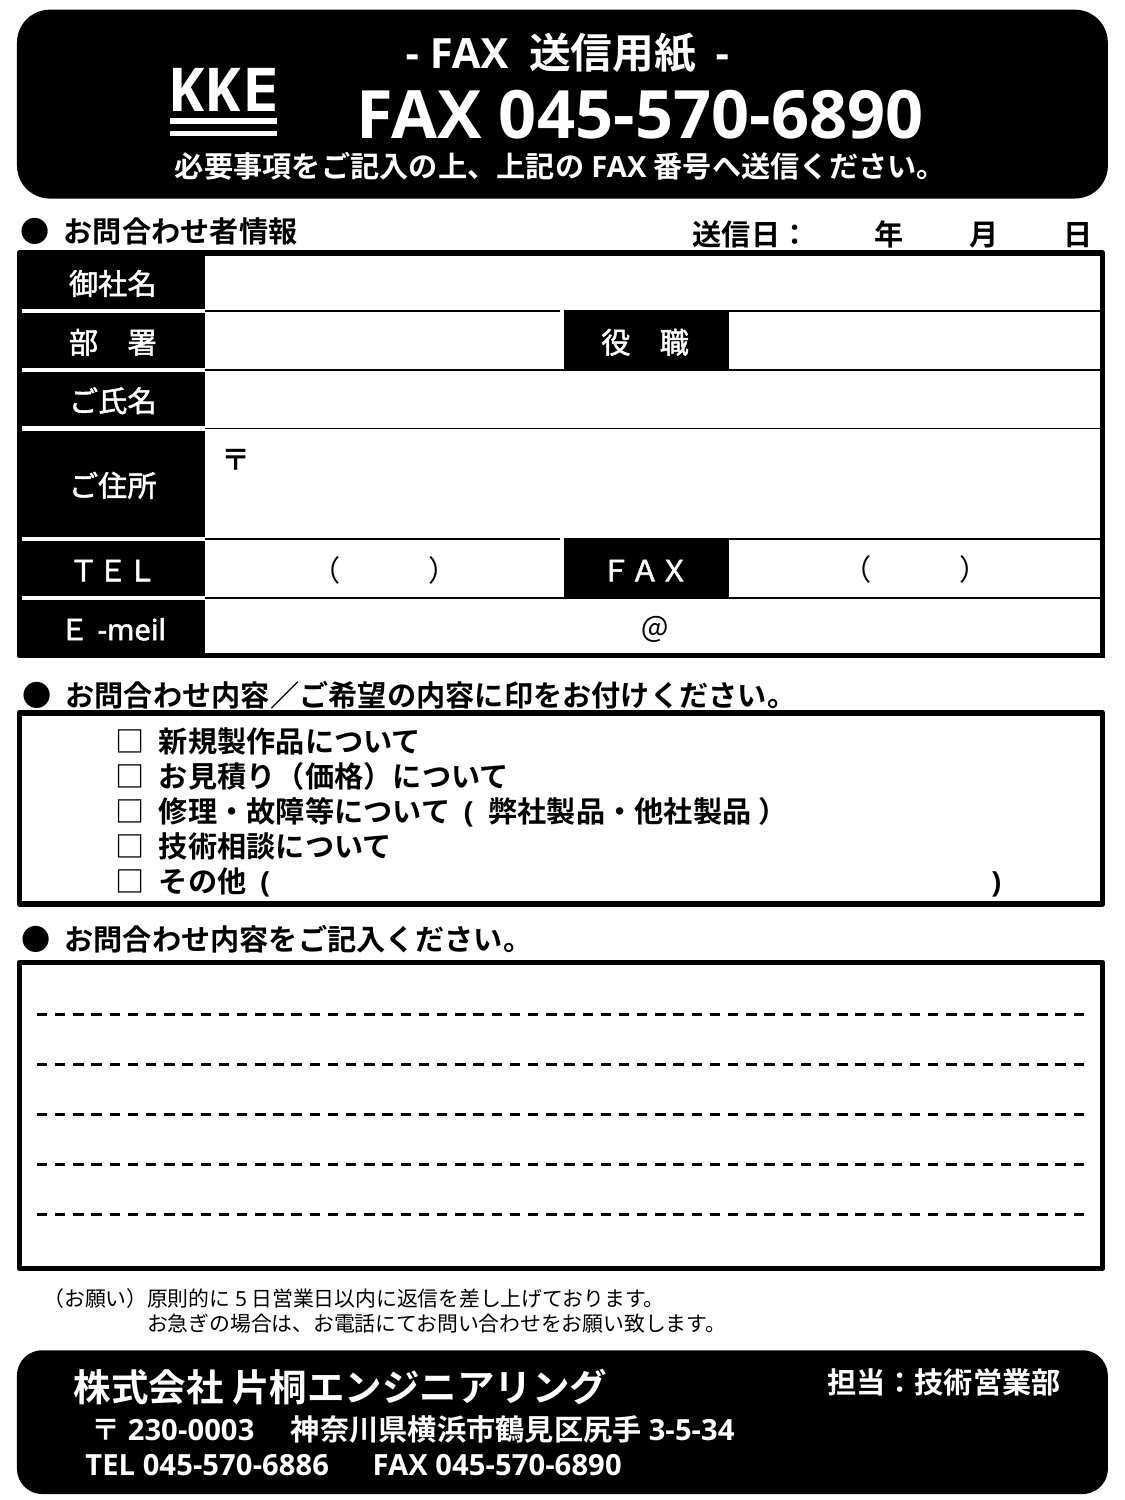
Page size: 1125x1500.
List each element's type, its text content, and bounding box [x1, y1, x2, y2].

text_box （お願い）原則的に5日営業日以内に返信を差し上げております。 お急ぎの場合は、お電話にてお問い合わせをお願い致します。 [28, 1277, 741, 1343]
text_box FAX 045-570-6890 [341, 64, 940, 141]
text_box 送信日： 年 月 日 [677, 208, 1109, 259]
text_box □ 新規製作品について □ お見積り（価格）について □ 修理・故障等について ( 弊社製品・他社製品 ） □ 技術相談について □ その他 ( ) [101, 715, 1017, 906]
text_box 担当：技術営業部 [791, 1357, 1097, 1407]
text_box ● お問合わせ者情報 [5, 206, 313, 256]
text_box [17, 251, 1105, 658]
text_box - FAX 送信用紙 - [390, 19, 745, 64]
text_box [17, 960, 1105, 1270]
text_box 必要事項をご記入の上、上記のFAX番号へ送信ください。 [160, 141, 961, 191]
text_box [17, 711, 1105, 906]
text_box ● お問合わせ内容をご記入ください。 [6, 913, 548, 964]
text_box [155, 43, 328, 134]
text_box ● お問合わせ内容／ご希望の内容に印をお付けください。 [7, 669, 812, 720]
text_box 株式会社 片桐エンジニアリング [59, 1356, 623, 1416]
text_box 〒230-0003 神奈川県横浜市鶴見区尻手3-5-34 TEL 045-570-6886 FAX 045-570-6890 [63, 1404, 750, 1489]
text_box [16, 9, 1108, 199]
text_box [16, 1350, 1108, 1495]
